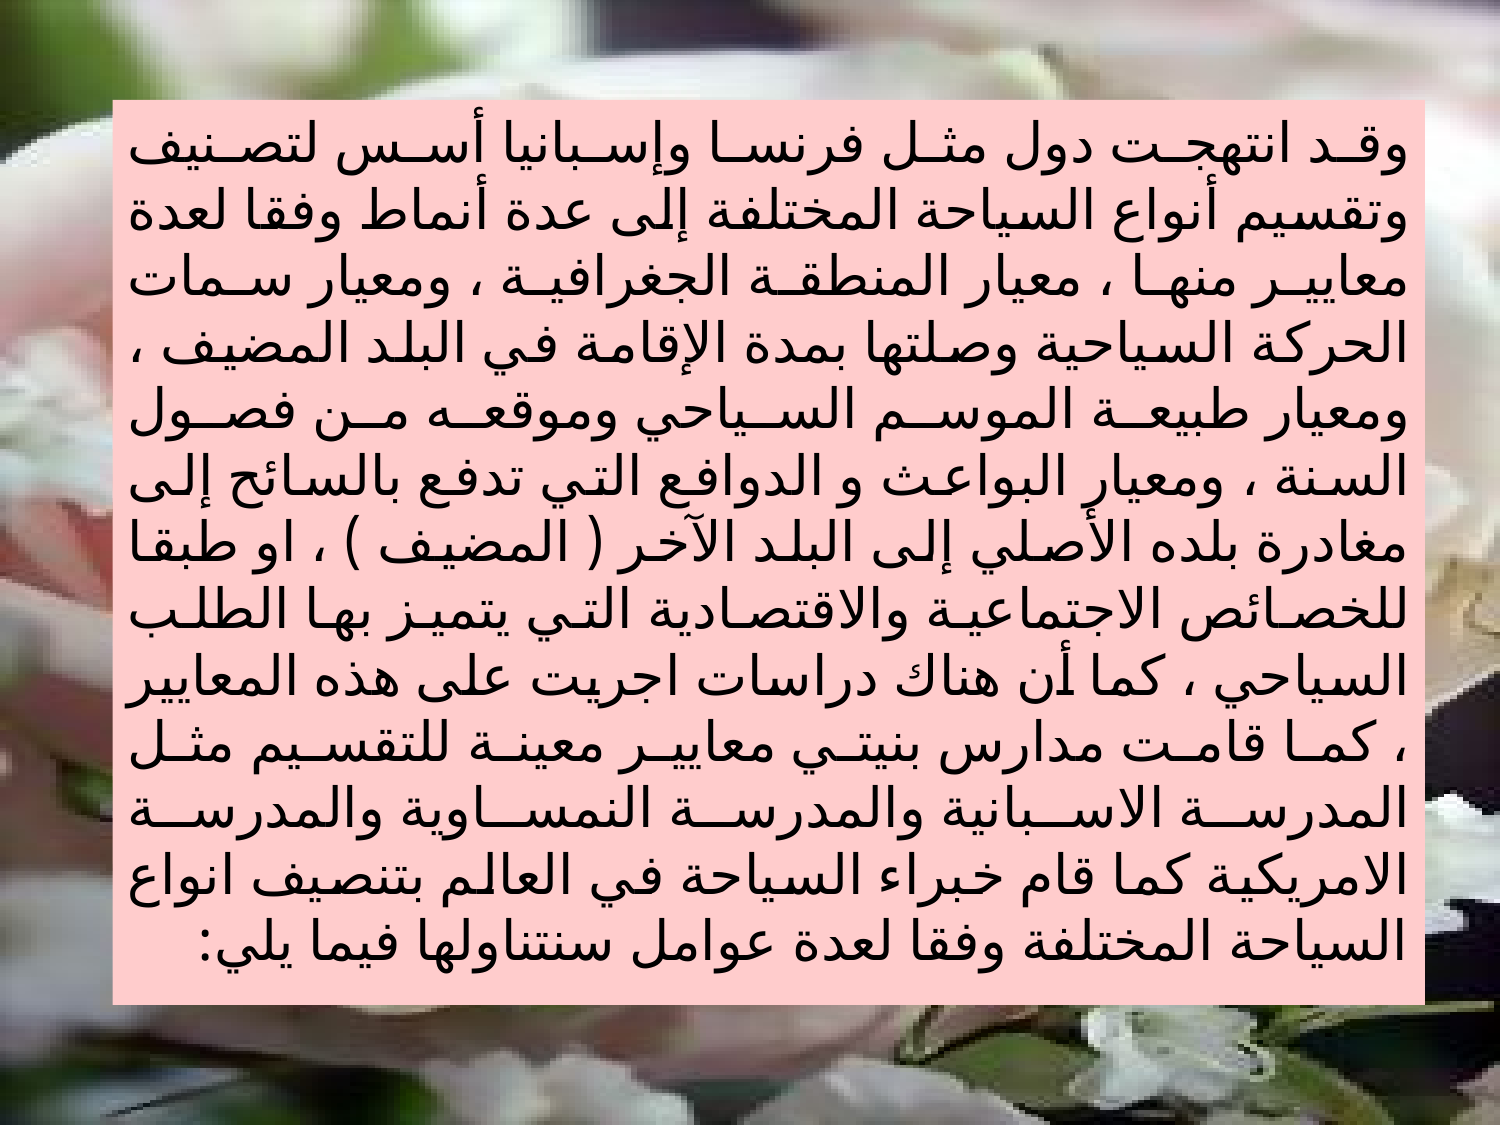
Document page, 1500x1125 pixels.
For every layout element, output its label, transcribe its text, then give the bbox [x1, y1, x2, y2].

list وقد انتهجت دول مثل فرنسا وإسبانيا أسس لتصنيف وتقسيم أنواع السياحة المختلفة إلى عدة أنماط وفقا لعدة معايير منها ، معيار المنطقة الجغرافية ، ومعیار سمات الحركة السياحية وصلتها بمدة الإقامة في البلد المضيف ، ومعیار طبيعة الموسم السياحي وموقعه من فصول السنة ، ومعيار البواعث و الدوافع التي تدفع بالسائح إلى مغادرة بلده الأصلي إلى البلد الآخر ( المضيف ) ، او طبقا للخصائص الاجتماعية والاقتصادية التي يتميز بها الطلب السياحي ، كما أن هناك دراسات اجريت على هذه المعايير ، كما قامت مدارس بنيتي معايير معينة للتقسيم مثل المدرسة الاسبانية والمدرسة النمساوية والمدرسة الامريكية كما قام خبراء السياحة في العالم بتنصيف انواع السياحة المختلفة وفقا لعدة عوامل سنتناولها فيما يلي: [112, 99, 1425, 1005]
picture [0, 0, 1500, 1125]
